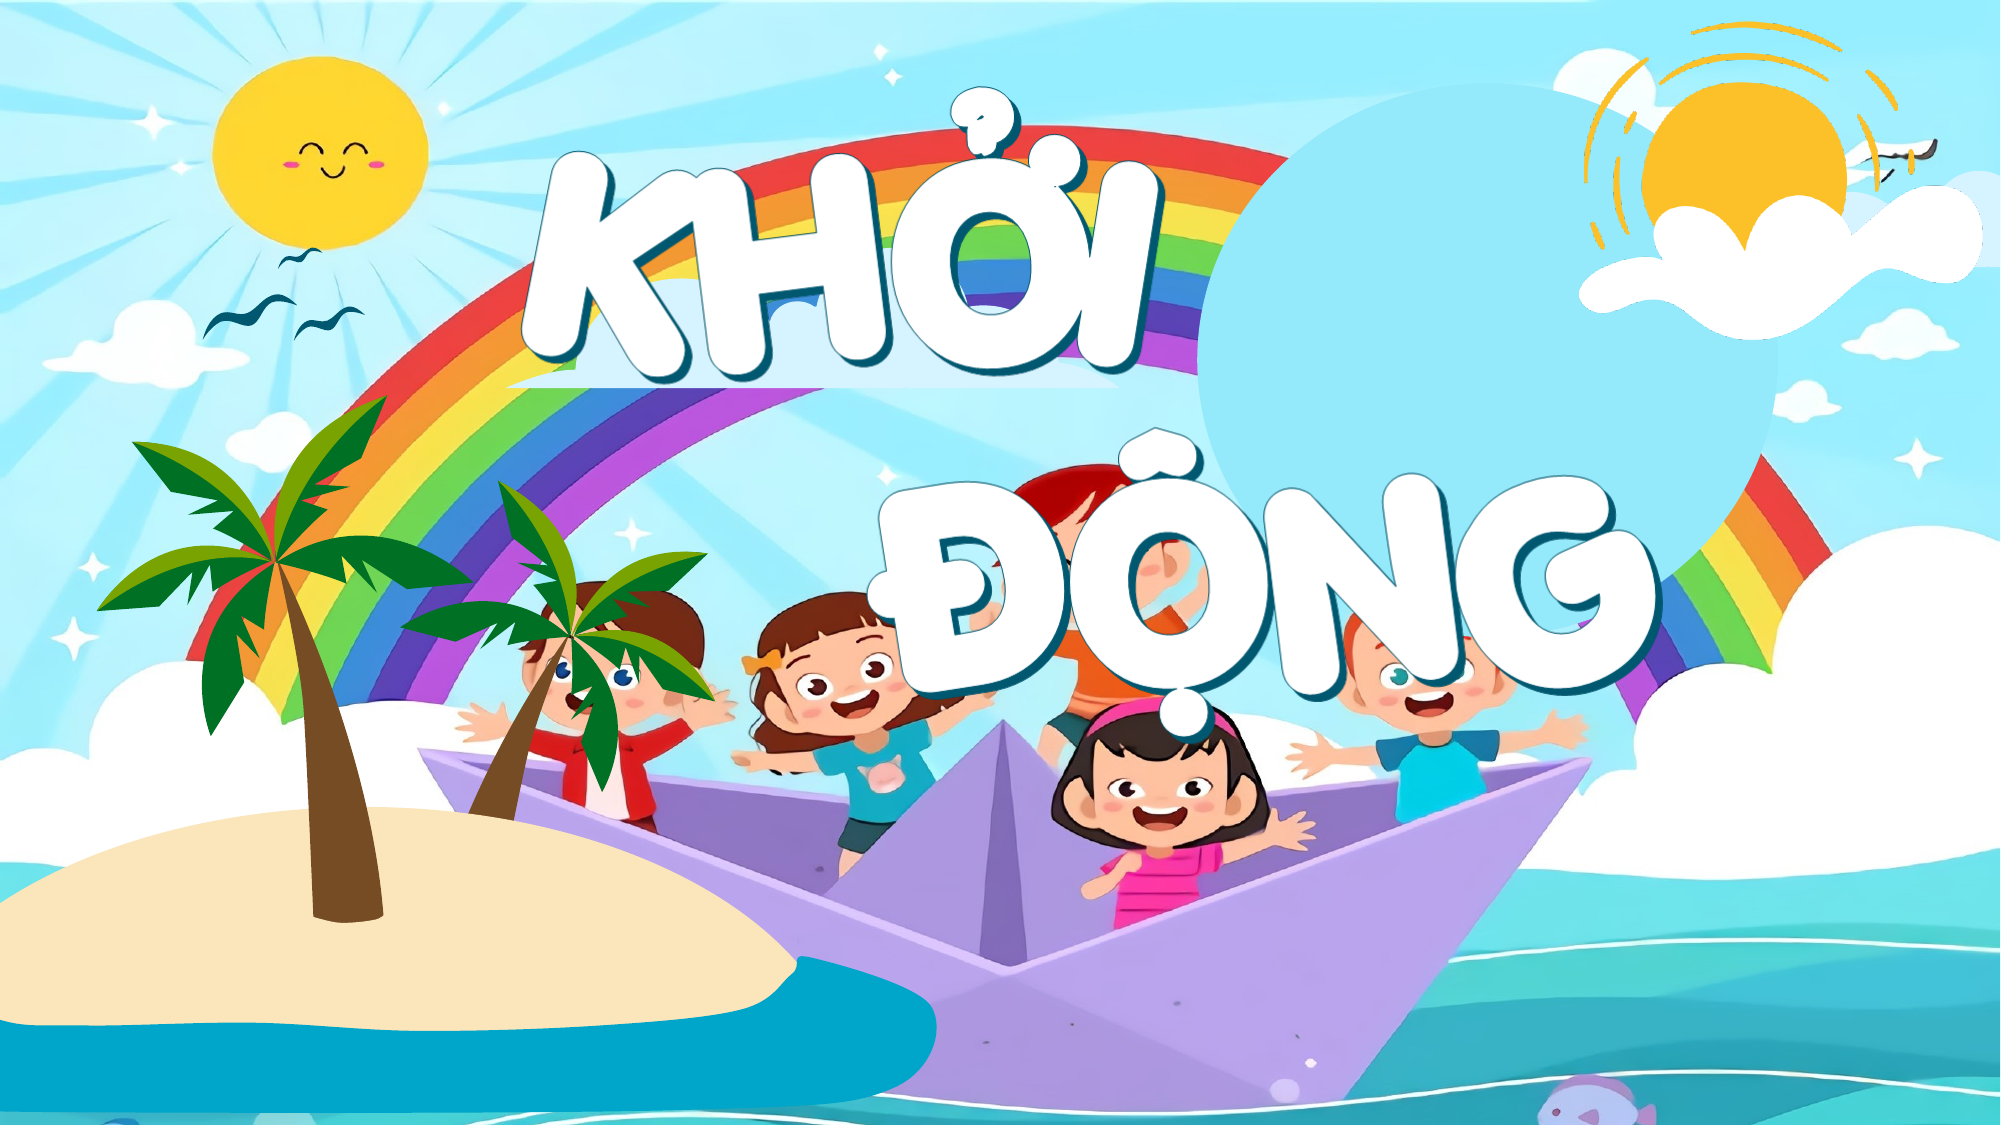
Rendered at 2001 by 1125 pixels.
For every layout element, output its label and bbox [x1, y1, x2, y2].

picture [0, 0, 2001, 1125]
text_box [1718, 376, 1780, 532]
text_box [0, 395, 938, 1125]
